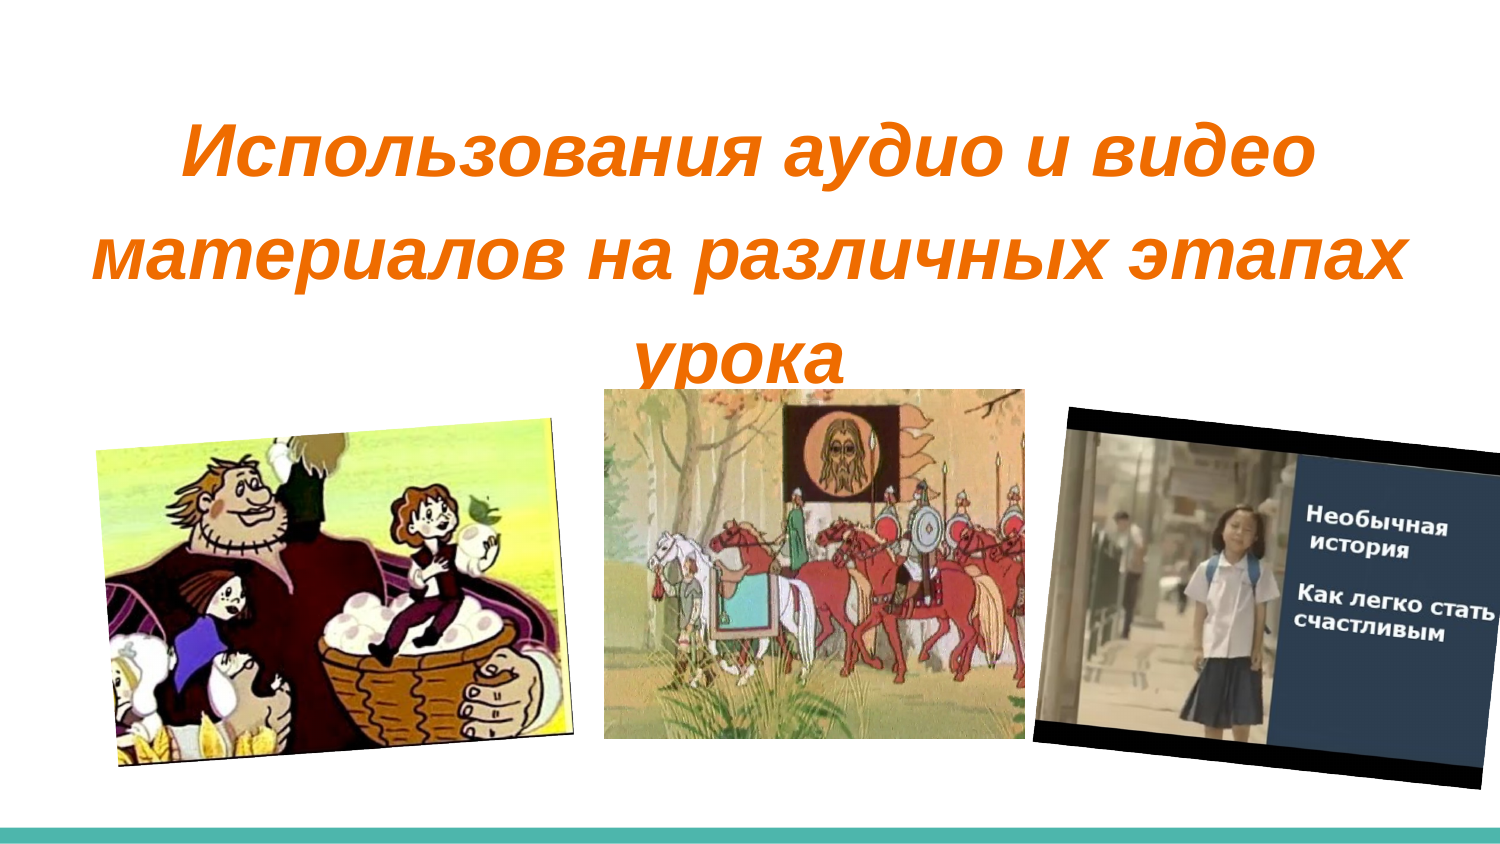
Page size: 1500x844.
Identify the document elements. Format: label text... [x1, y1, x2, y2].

picture [604, 389, 1025, 740]
picture [96, 418, 573, 766]
title Использования аудио и видео материалов на различных этапах урока [51, 72, 1449, 189]
picture [1033, 407, 1500, 789]
